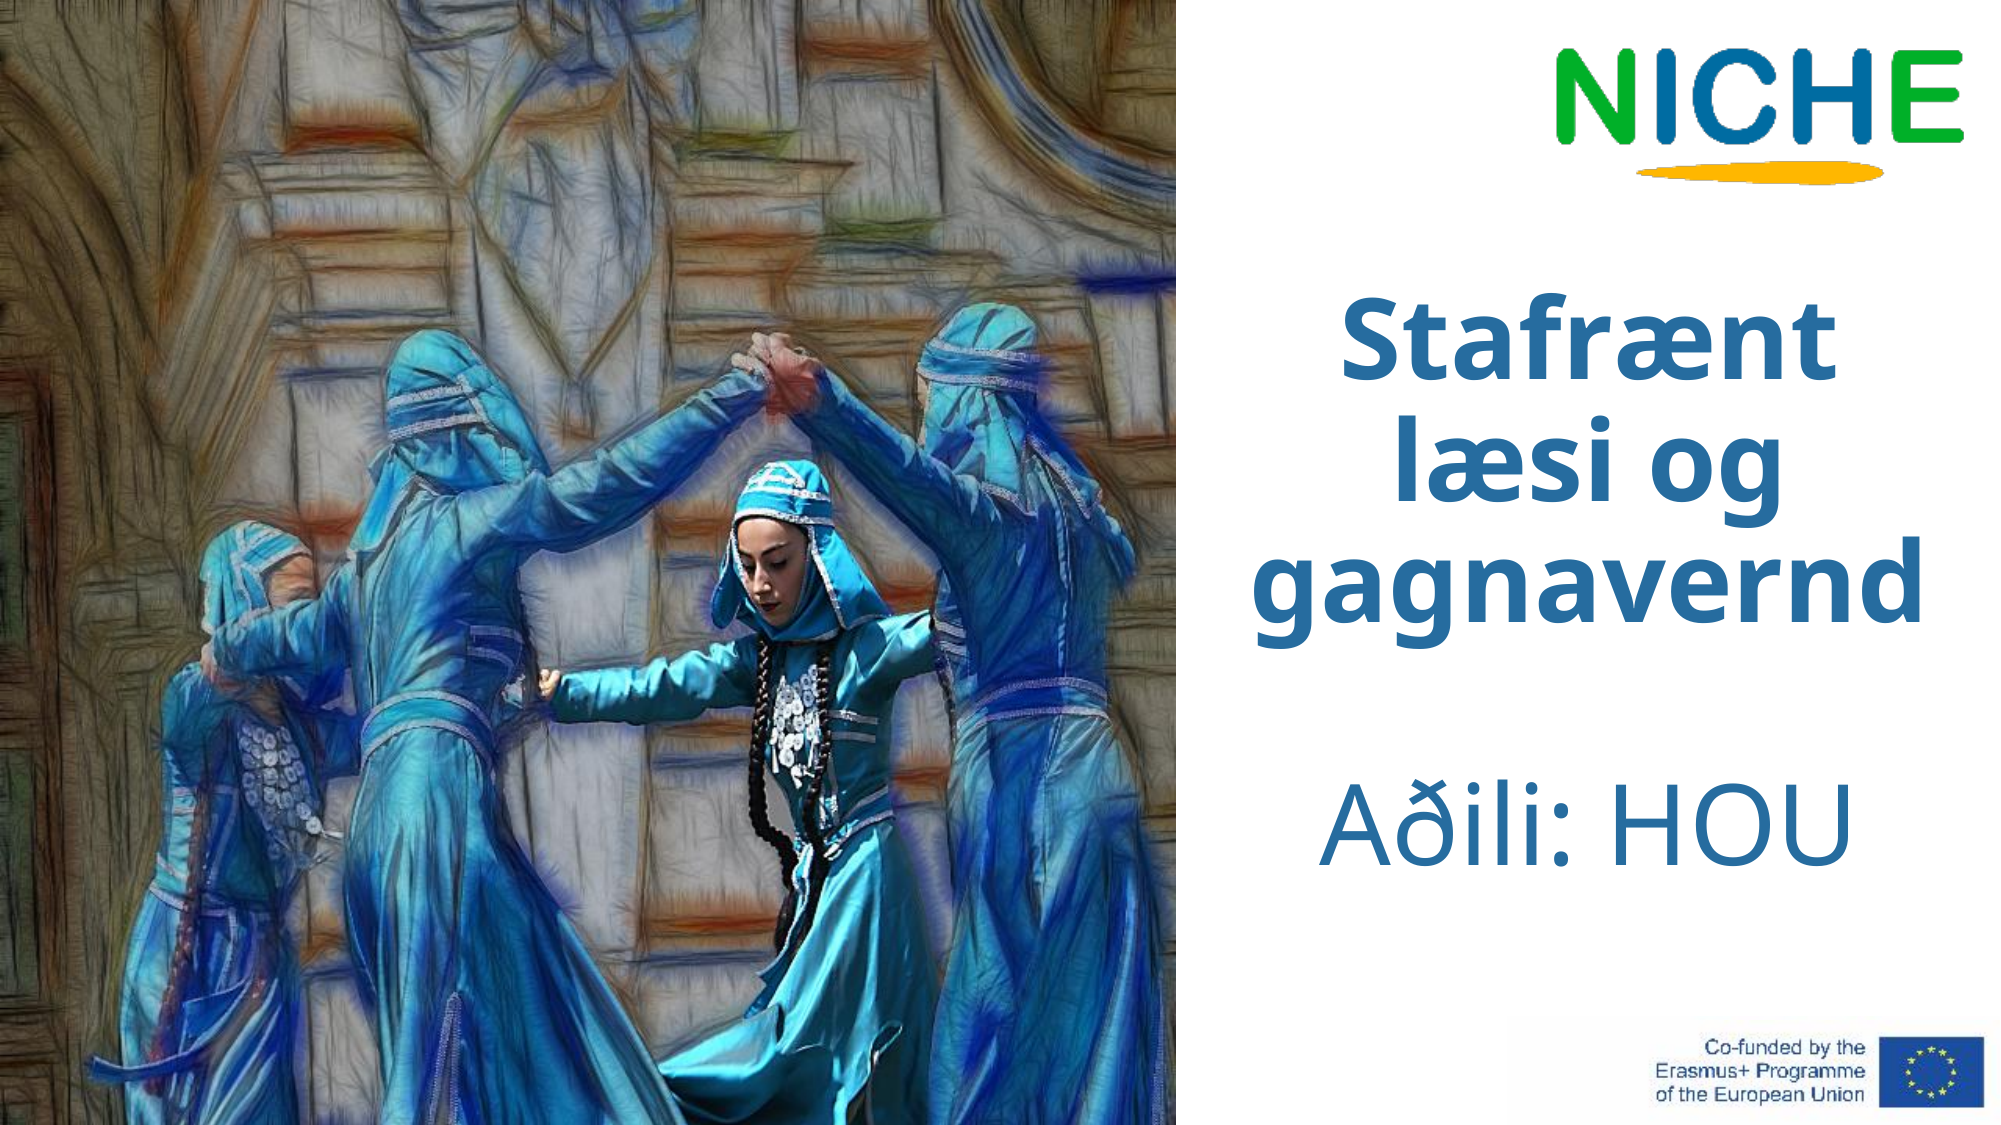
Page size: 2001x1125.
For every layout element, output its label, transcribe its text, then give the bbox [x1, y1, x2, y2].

picture [1521, 13, 2000, 204]
picture [0, 0, 1176, 1125]
title Stafrænt læsi og gagnavernd Aðili: HOU [1222, 337, 1957, 835]
picture [1507, 1016, 2000, 1125]
